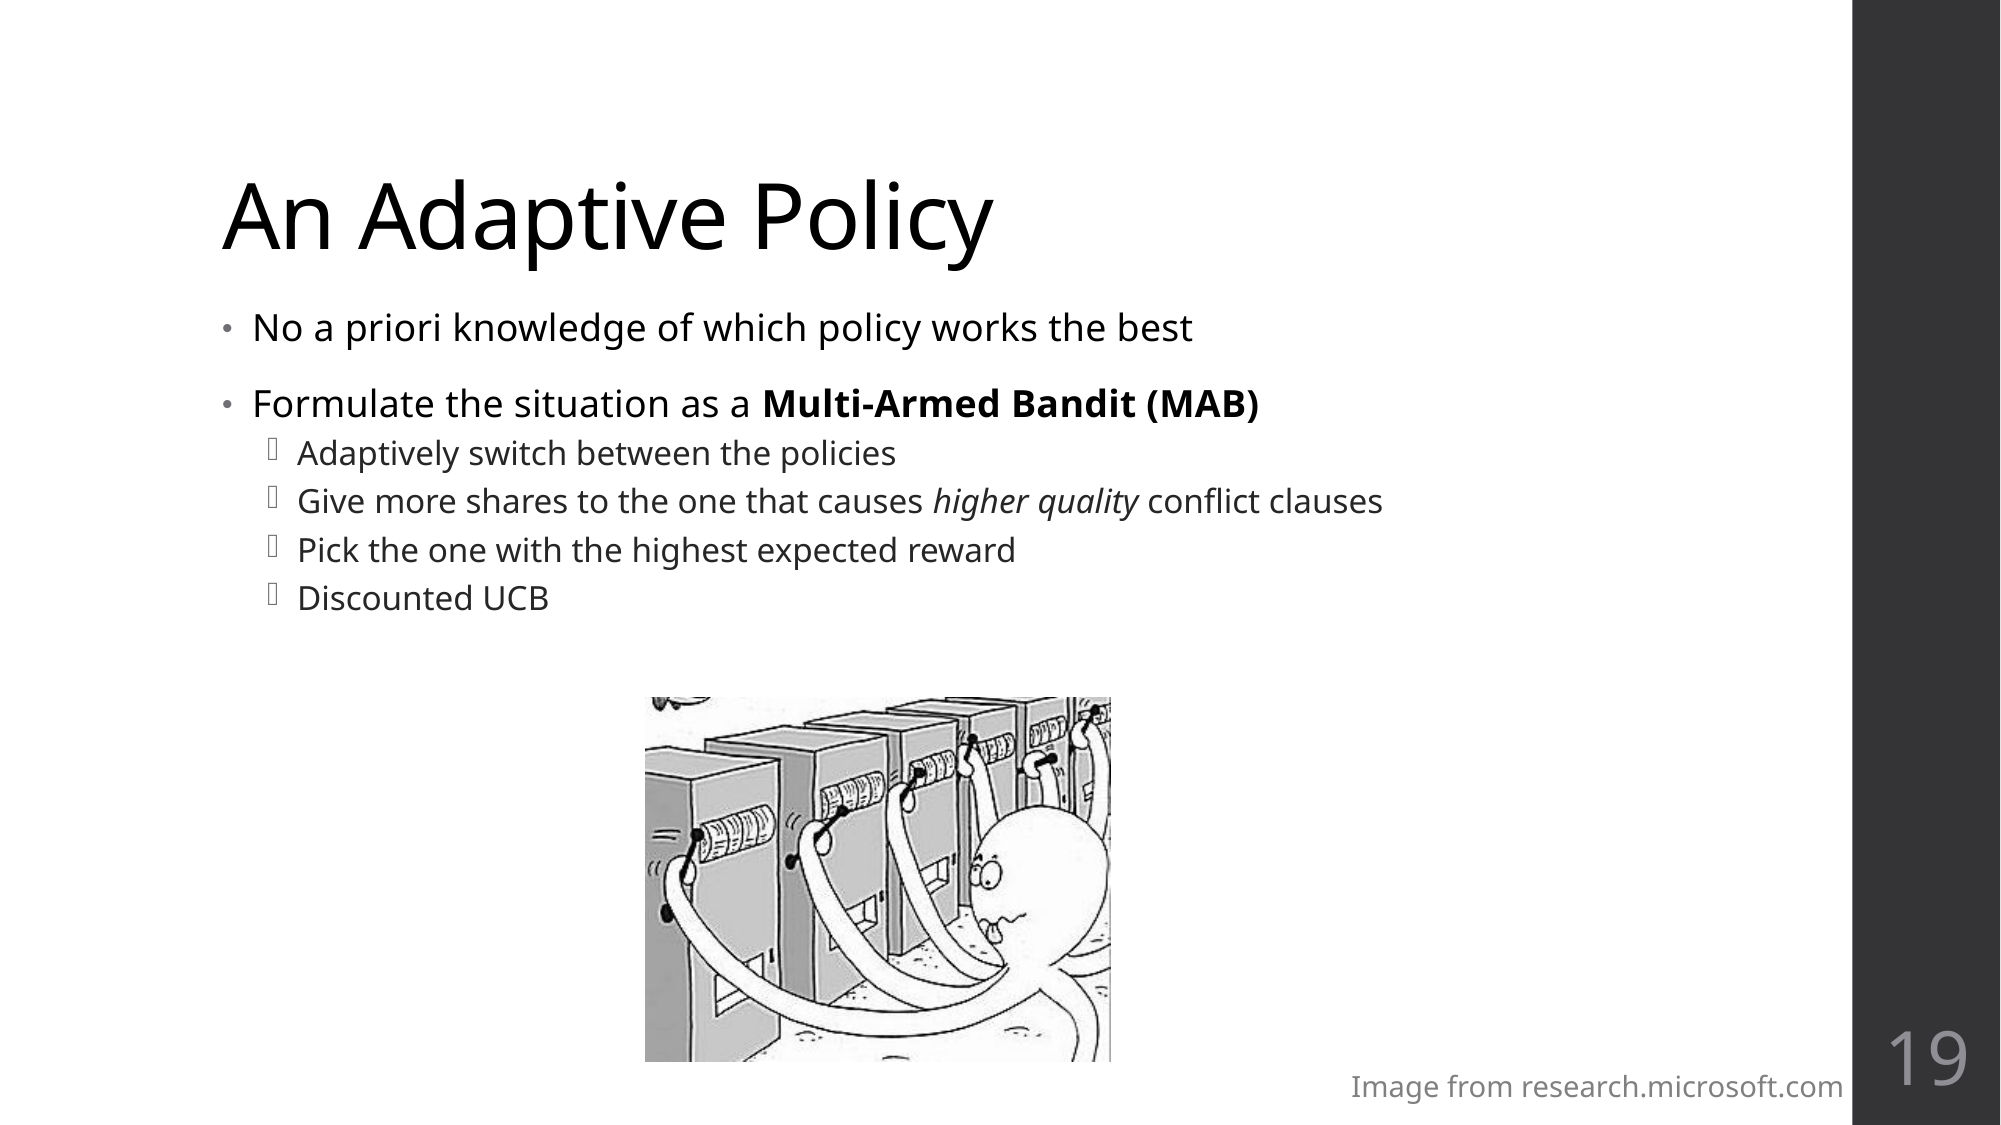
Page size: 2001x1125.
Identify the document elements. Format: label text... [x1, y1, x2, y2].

slide_number 19 [1852, 1012, 2000, 1110]
list No a priori knowledge of which policy works the best Formulate the situation as a Multi-Armed Bandit (MAB) Adaptively switch between the policies Give more shares to the one that causes higher quality conflict clauses Pick the one with the highest expected reward Discounted UCB [206, 299, 1617, 1014]
picture [645, 697, 1111, 1062]
title An Adaptive Policy [206, 60, 1797, 278]
text_box Image from research.microsoft.com [1336, 1061, 1860, 1111]
